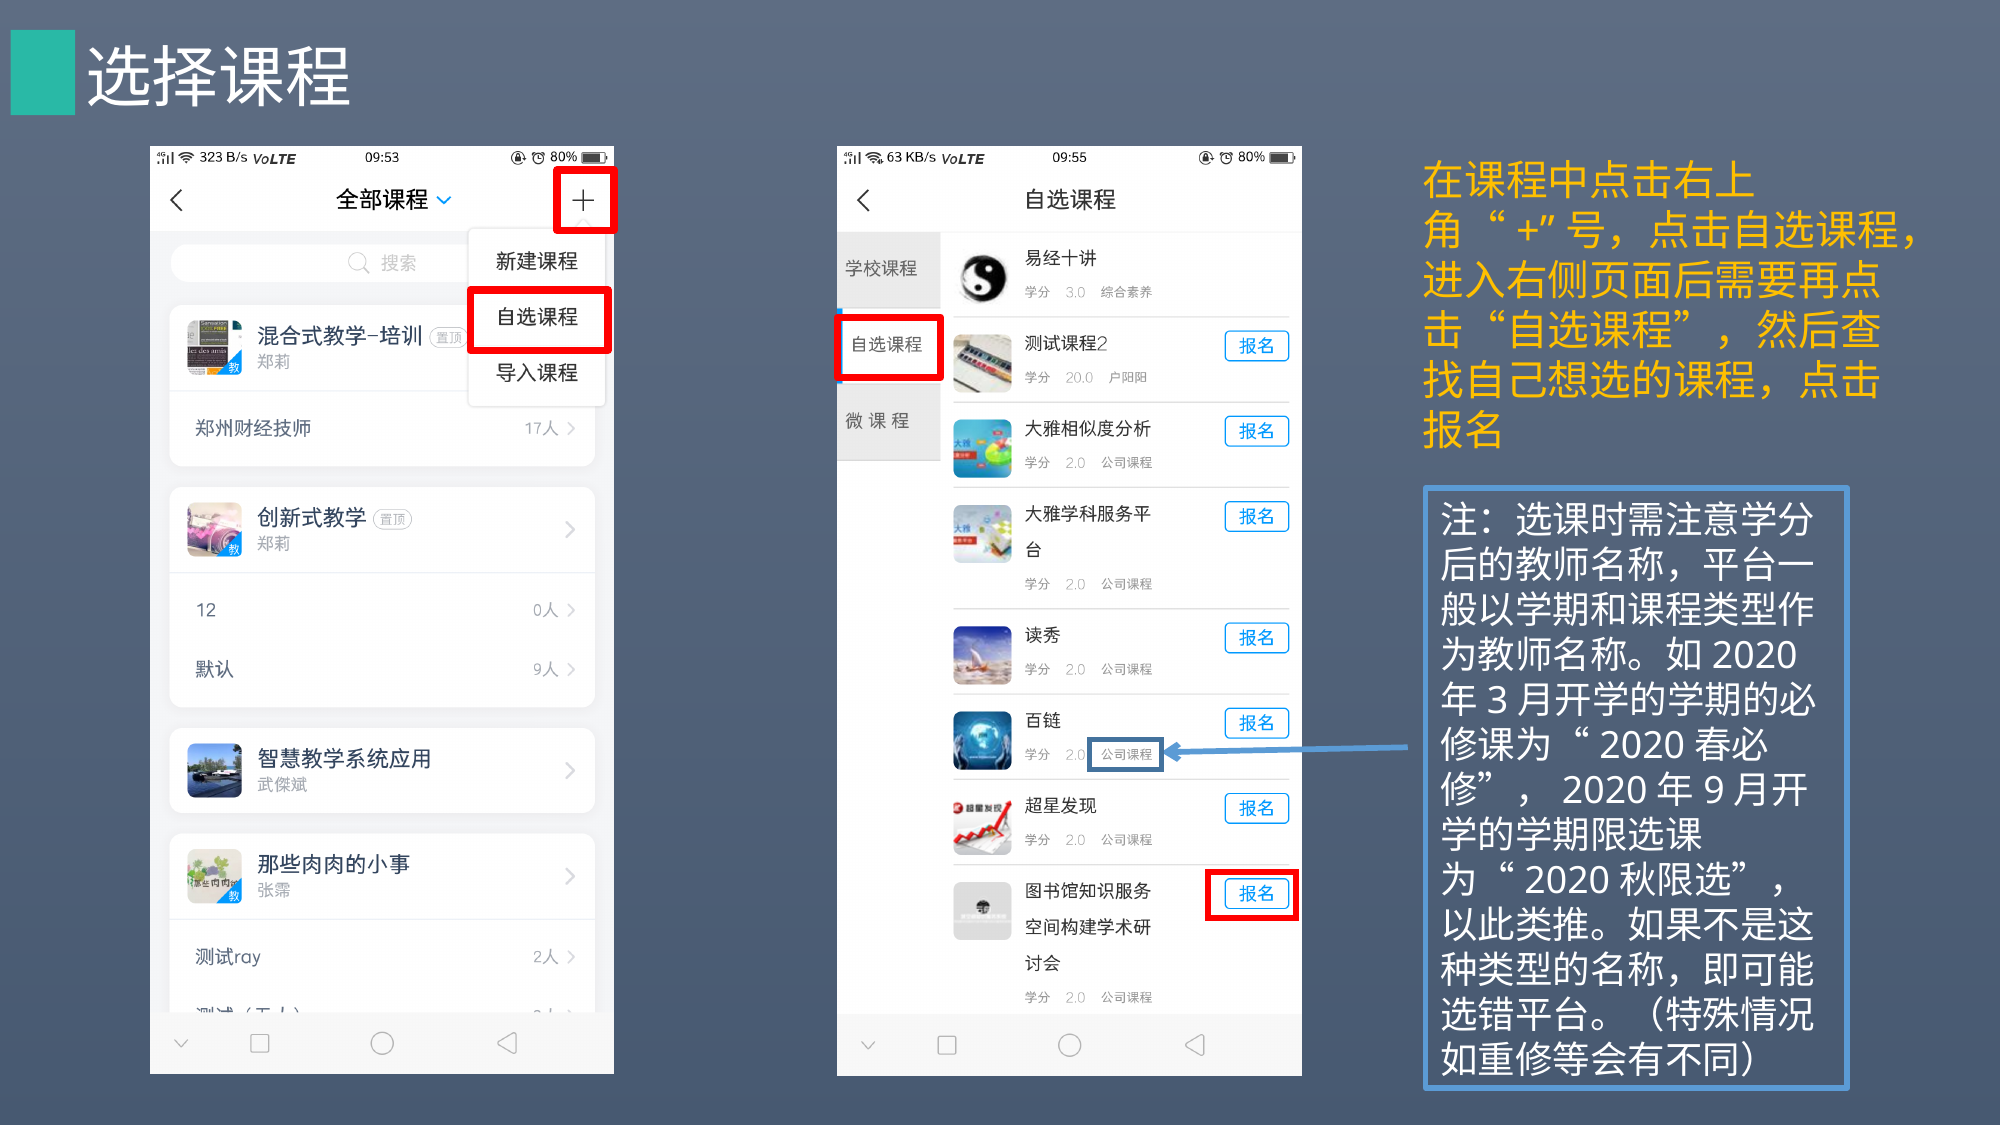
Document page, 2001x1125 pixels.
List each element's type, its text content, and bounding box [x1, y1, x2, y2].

picture [837, 146, 1302, 1076]
text_box 注：选课时需注意学分后的教师名称，平台一般以学期和课程类型作为教师名称。如2020年3月开学的学期的必修课为“2020春必修”，2020年9月开学的学期限选课为“2020秋限选”，以此类推。如果不是这种类型的名称，即可能选错平台。（特殊情况如重修等会有不同） [1425, 488, 1848, 1088]
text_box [1161, 747, 1408, 753]
text_box [9, 29, 76, 116]
picture [150, 146, 614, 1075]
text_box 选择课程 [85, 34, 353, 115]
text_box 在课程中点击右上角“+”号，点击自选课程， 进入右侧页面后需要再点击“自选课程”，然后查找自己想选的课程，点击报名 [1407, 146, 1927, 462]
